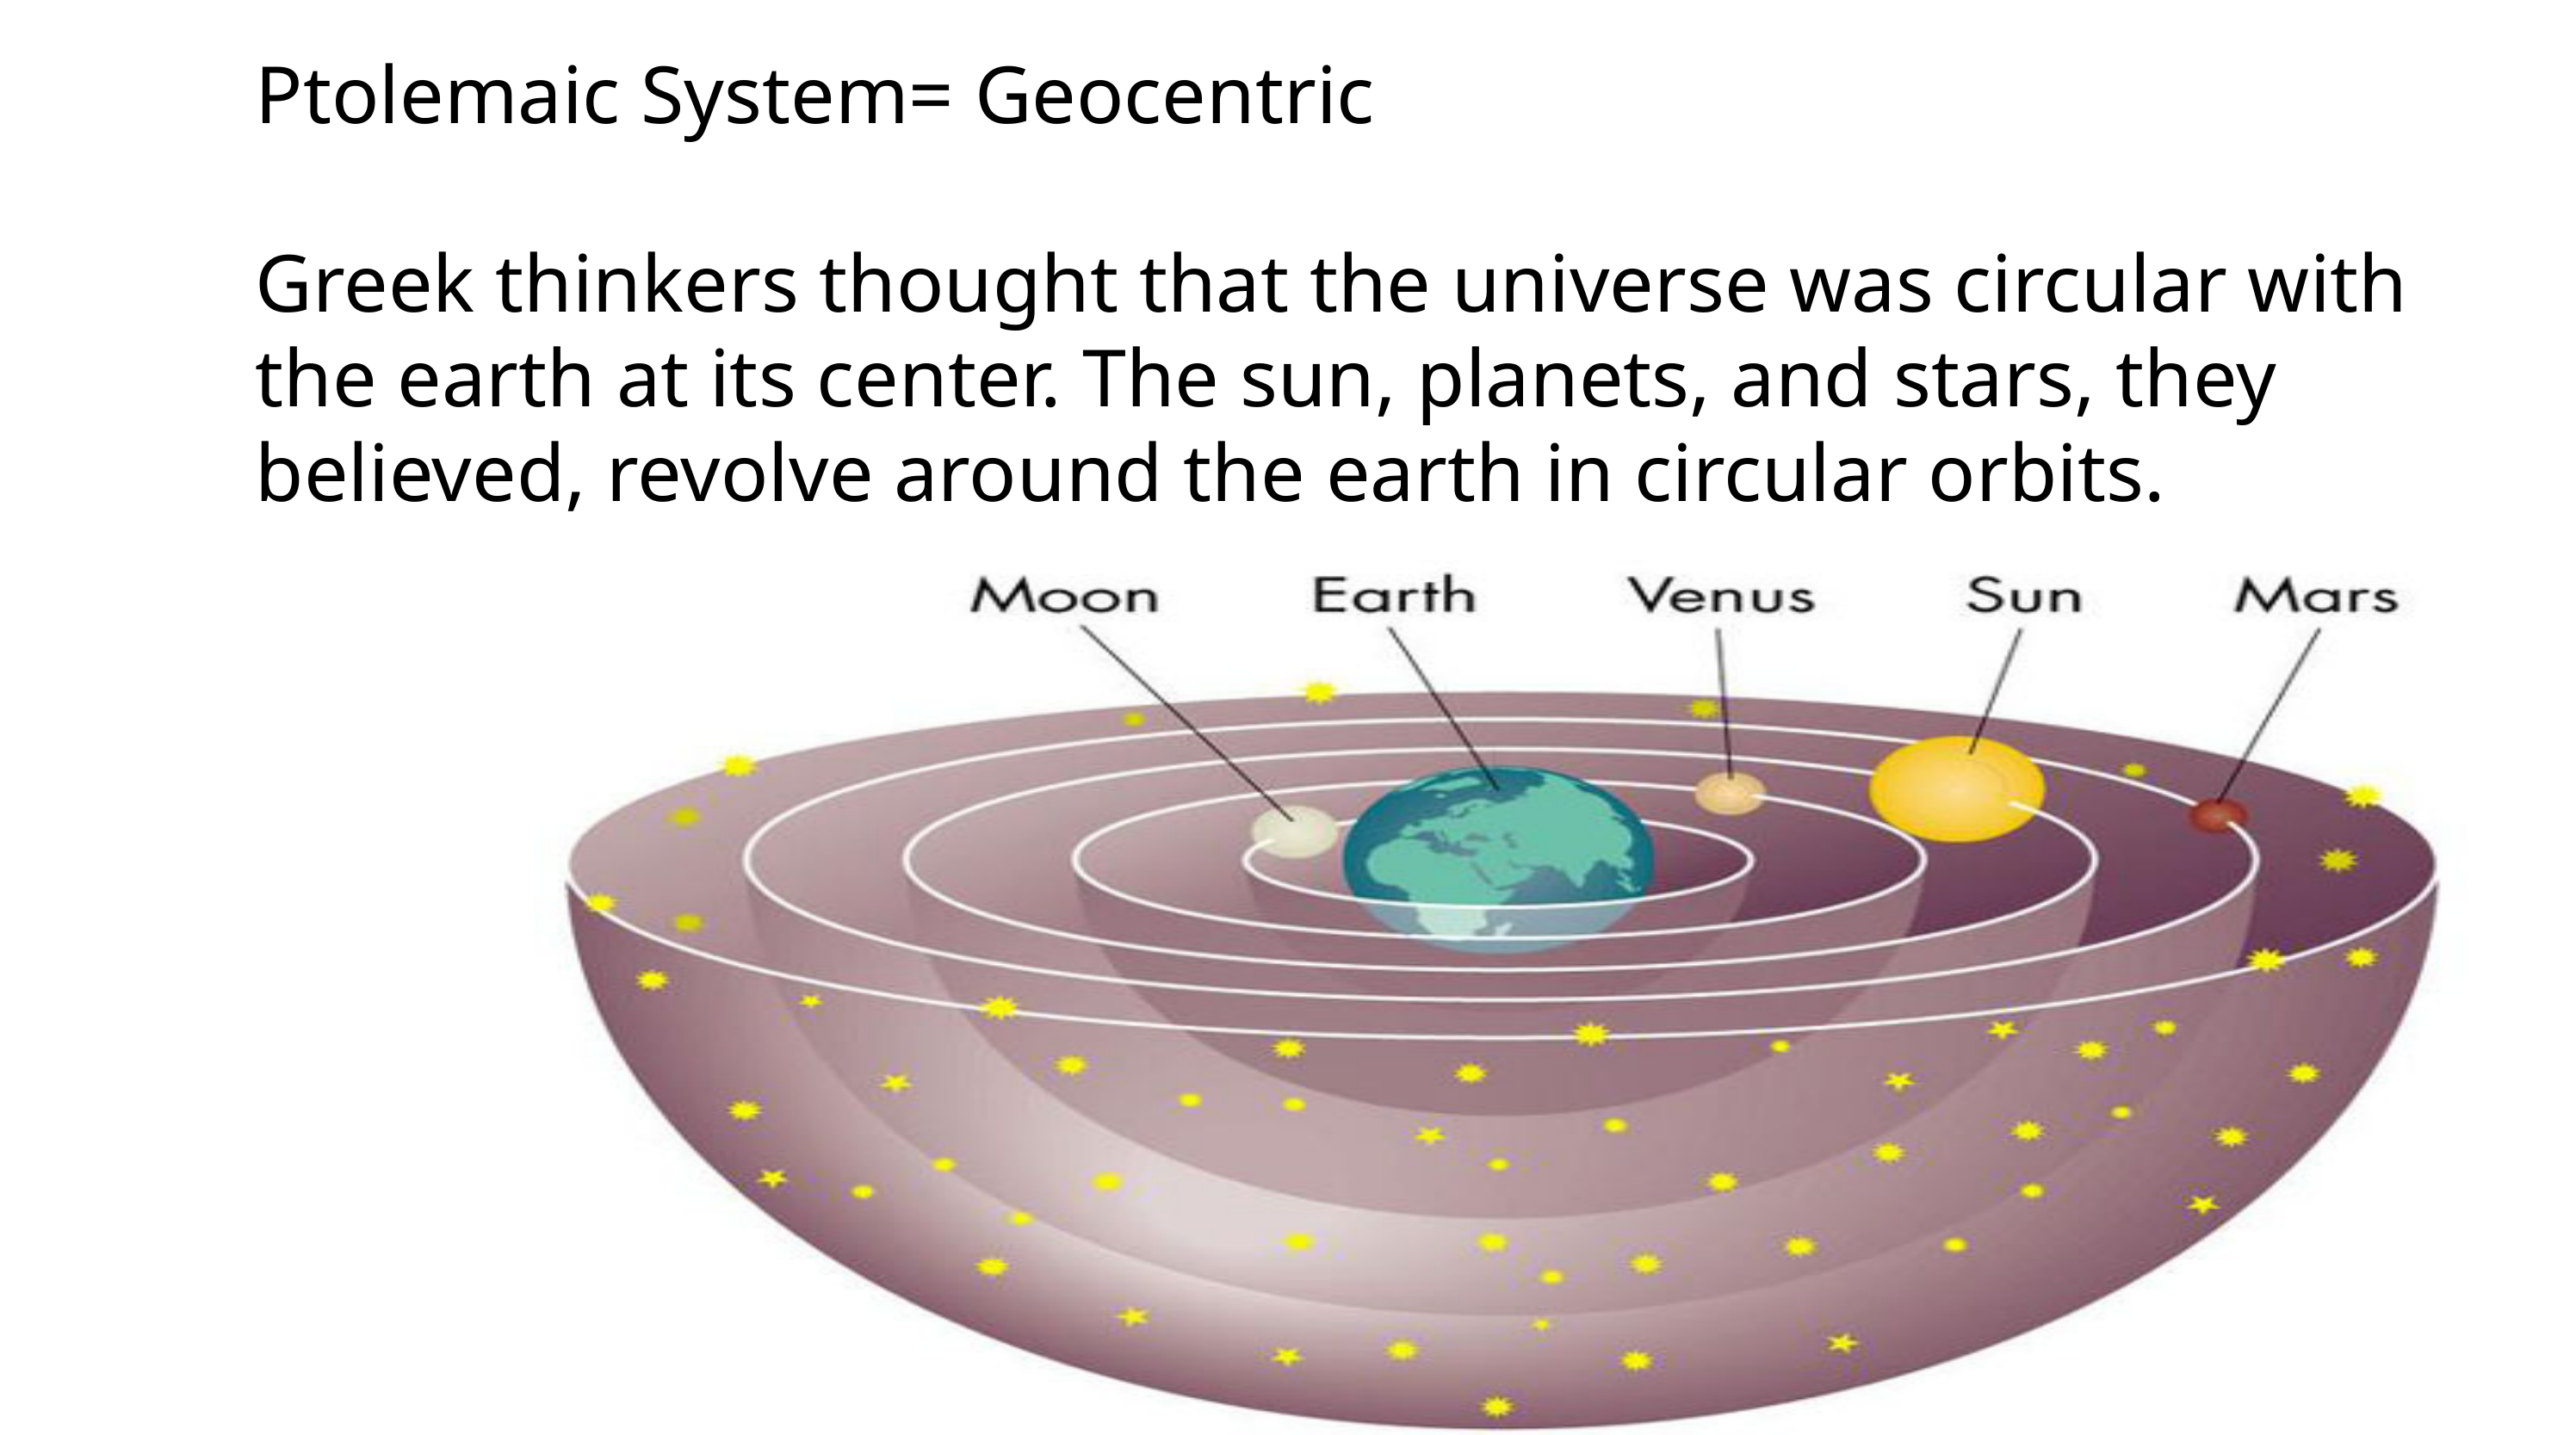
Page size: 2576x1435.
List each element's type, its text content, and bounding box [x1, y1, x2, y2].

picture [534, 560, 2467, 1435]
text_box Ptolemaic System= Geocentric Greek thinkers thought that the universe was circular with the earth at its center. The sun, planets, and stars, they believed, revolve around the earth in circular orbits. [242, 38, 2533, 524]
